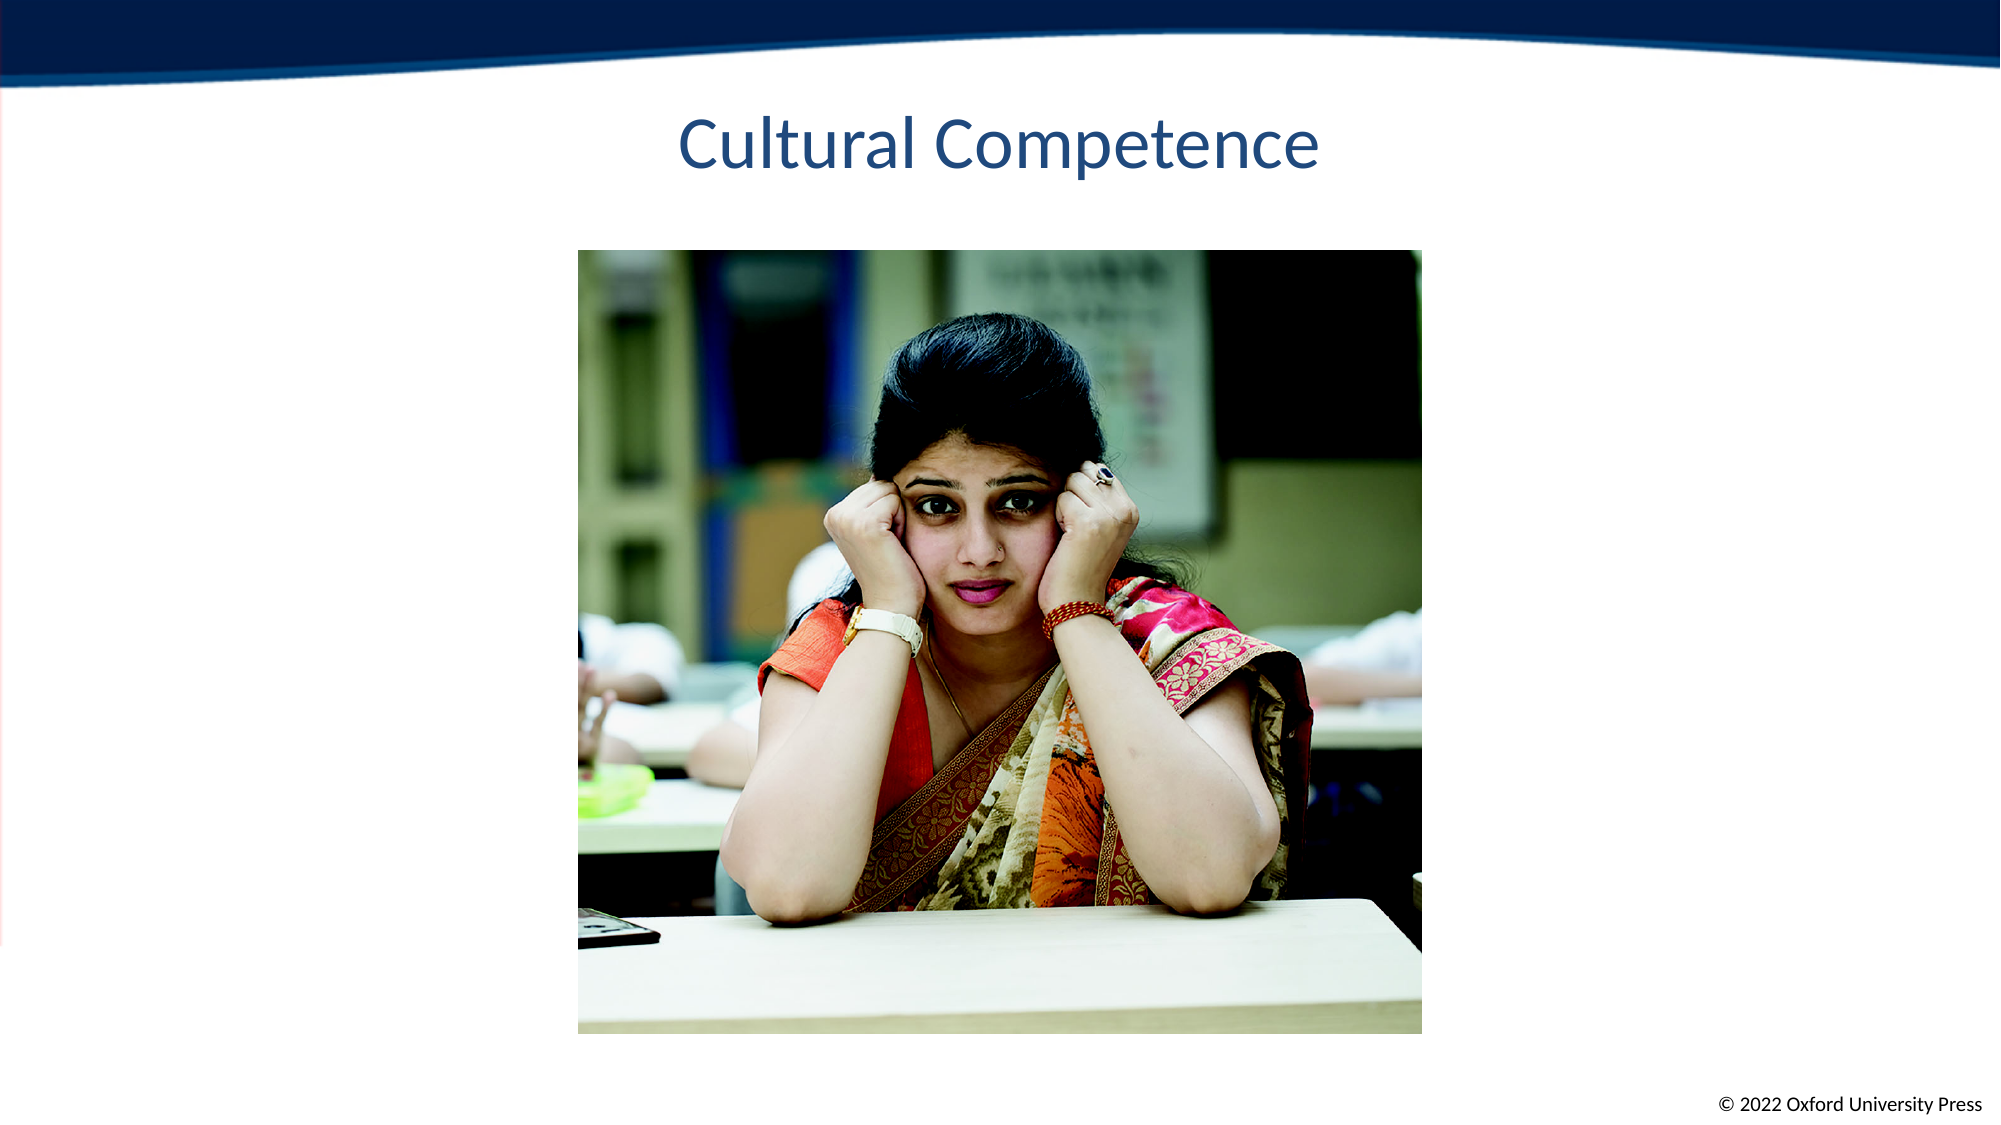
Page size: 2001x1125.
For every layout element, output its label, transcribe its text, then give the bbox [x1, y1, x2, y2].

picture [0, 0, 2000, 1125]
title Cultural Competence [99, 45, 1900, 233]
